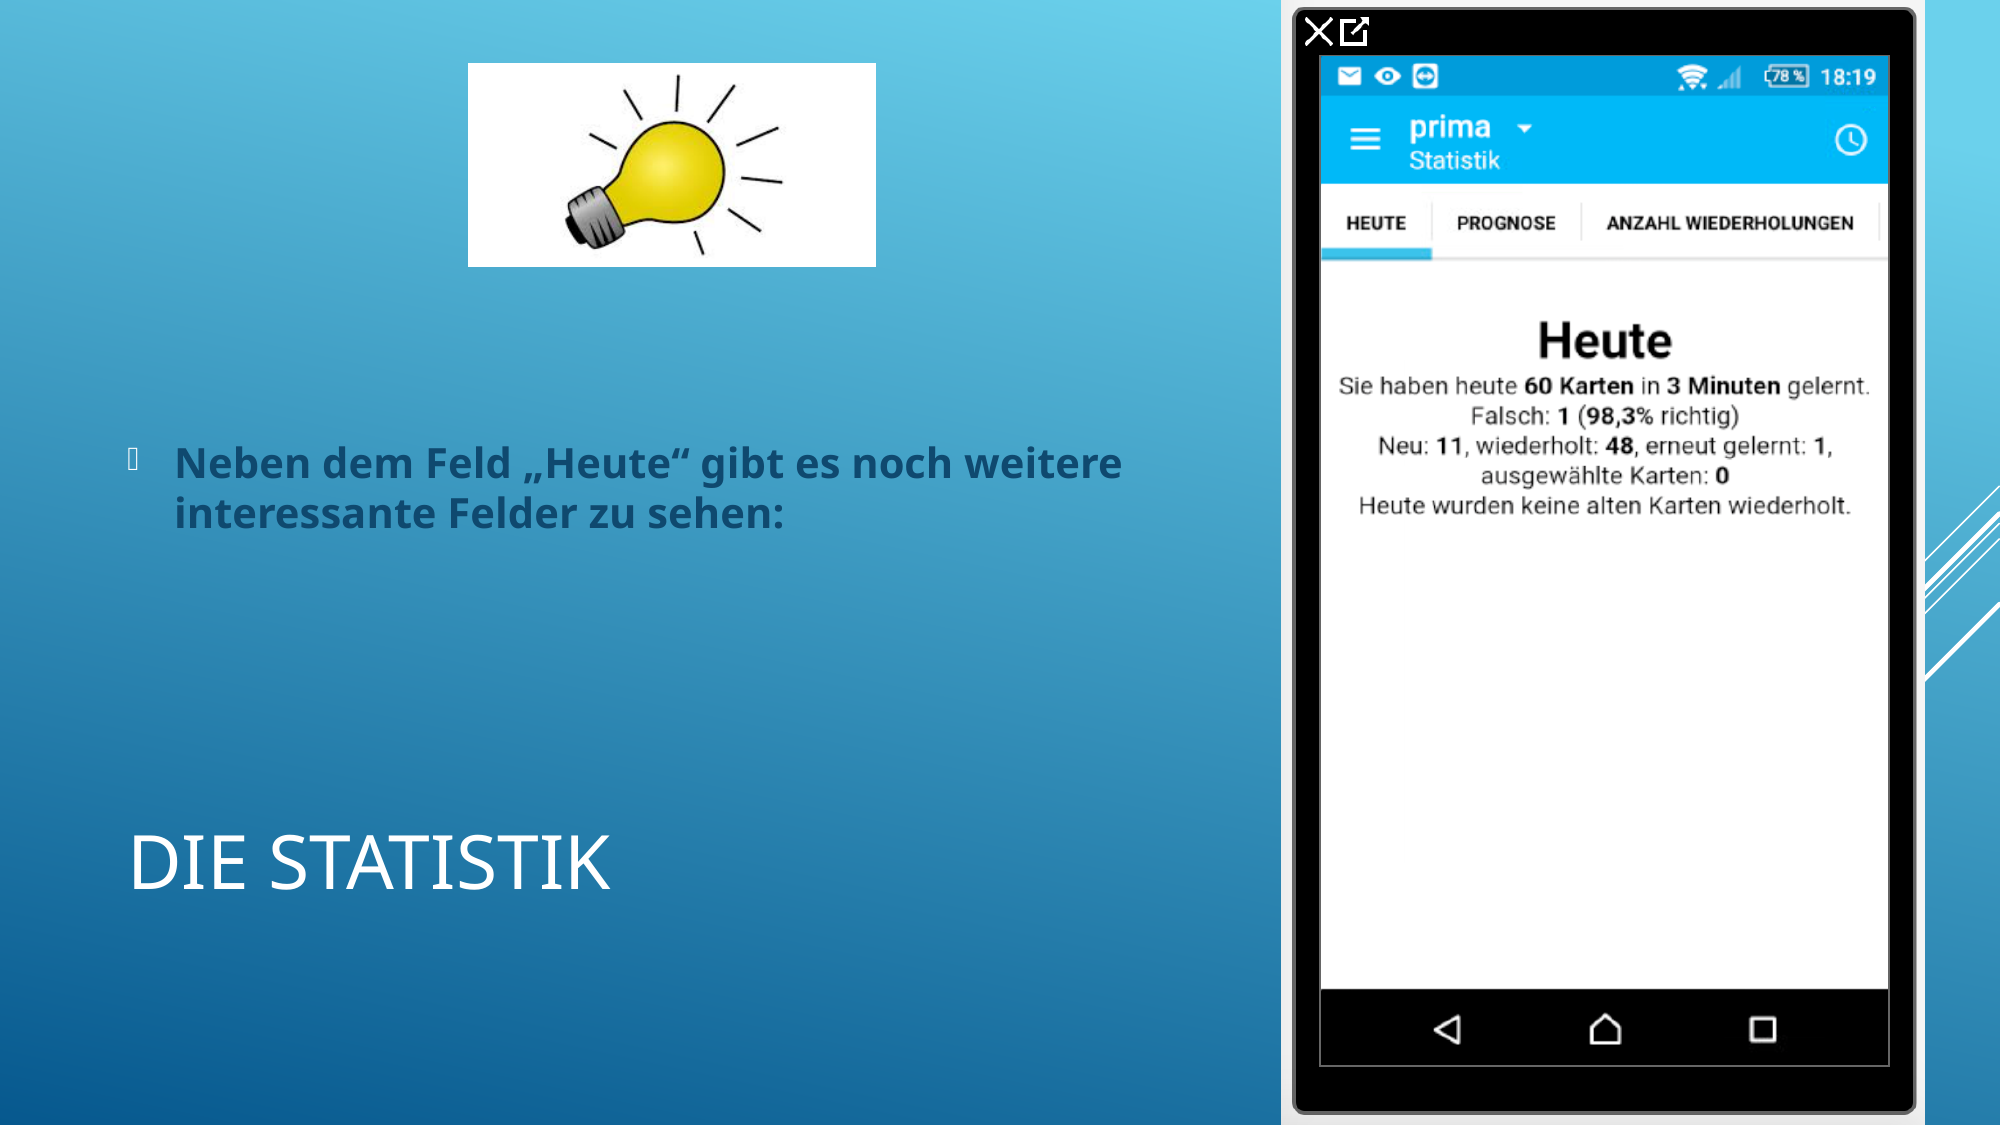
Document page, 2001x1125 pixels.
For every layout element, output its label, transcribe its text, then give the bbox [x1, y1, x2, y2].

title Die Statistik [112, 736, 1281, 984]
list Neben dem Feld „Heute“ gibt es noch weitere interessante Felder zu sehen: [112, 266, 1232, 779]
picture [468, 63, 876, 267]
picture [1281, 0, 1926, 1125]
